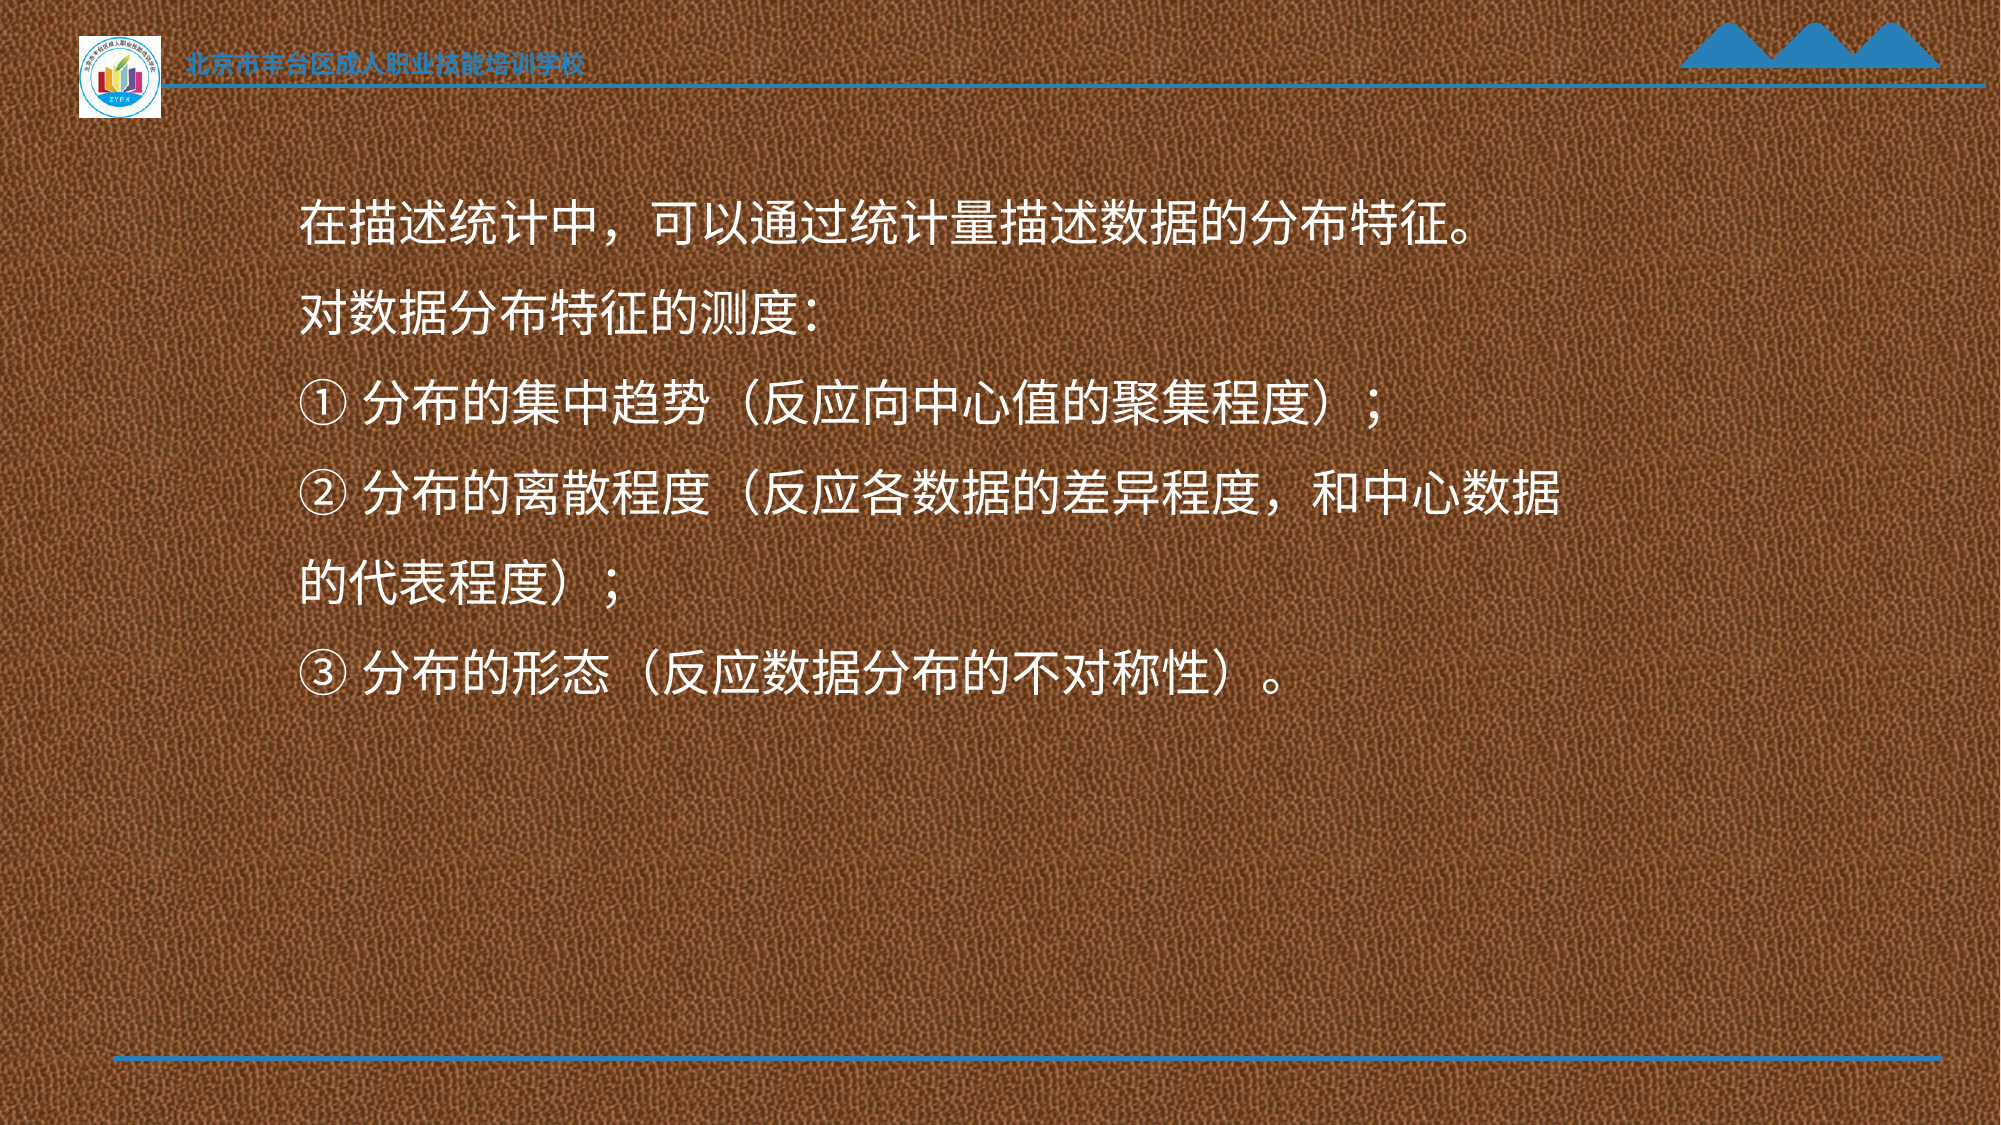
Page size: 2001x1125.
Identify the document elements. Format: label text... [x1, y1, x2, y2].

picture [0, 0, 2001, 1125]
text_box [1677, 21, 1772, 70]
text_box [1763, 21, 1853, 70]
text_box [1840, 21, 1944, 70]
text_box 在描述统计中，可以通过统计量描述数据的分布特征。 对数据分布特征的测度： ①分布的集中趋势（反应向中心值的聚集程度）； ②分布的离散程度（反应各数据的差异程度，和中心数据的代表程度）； ③分布的形态（反应数据分布的不对称性）。 [284, 154, 1588, 770]
text_box 北京市丰台区成人职业技能培训学校 [170, 40, 632, 85]
